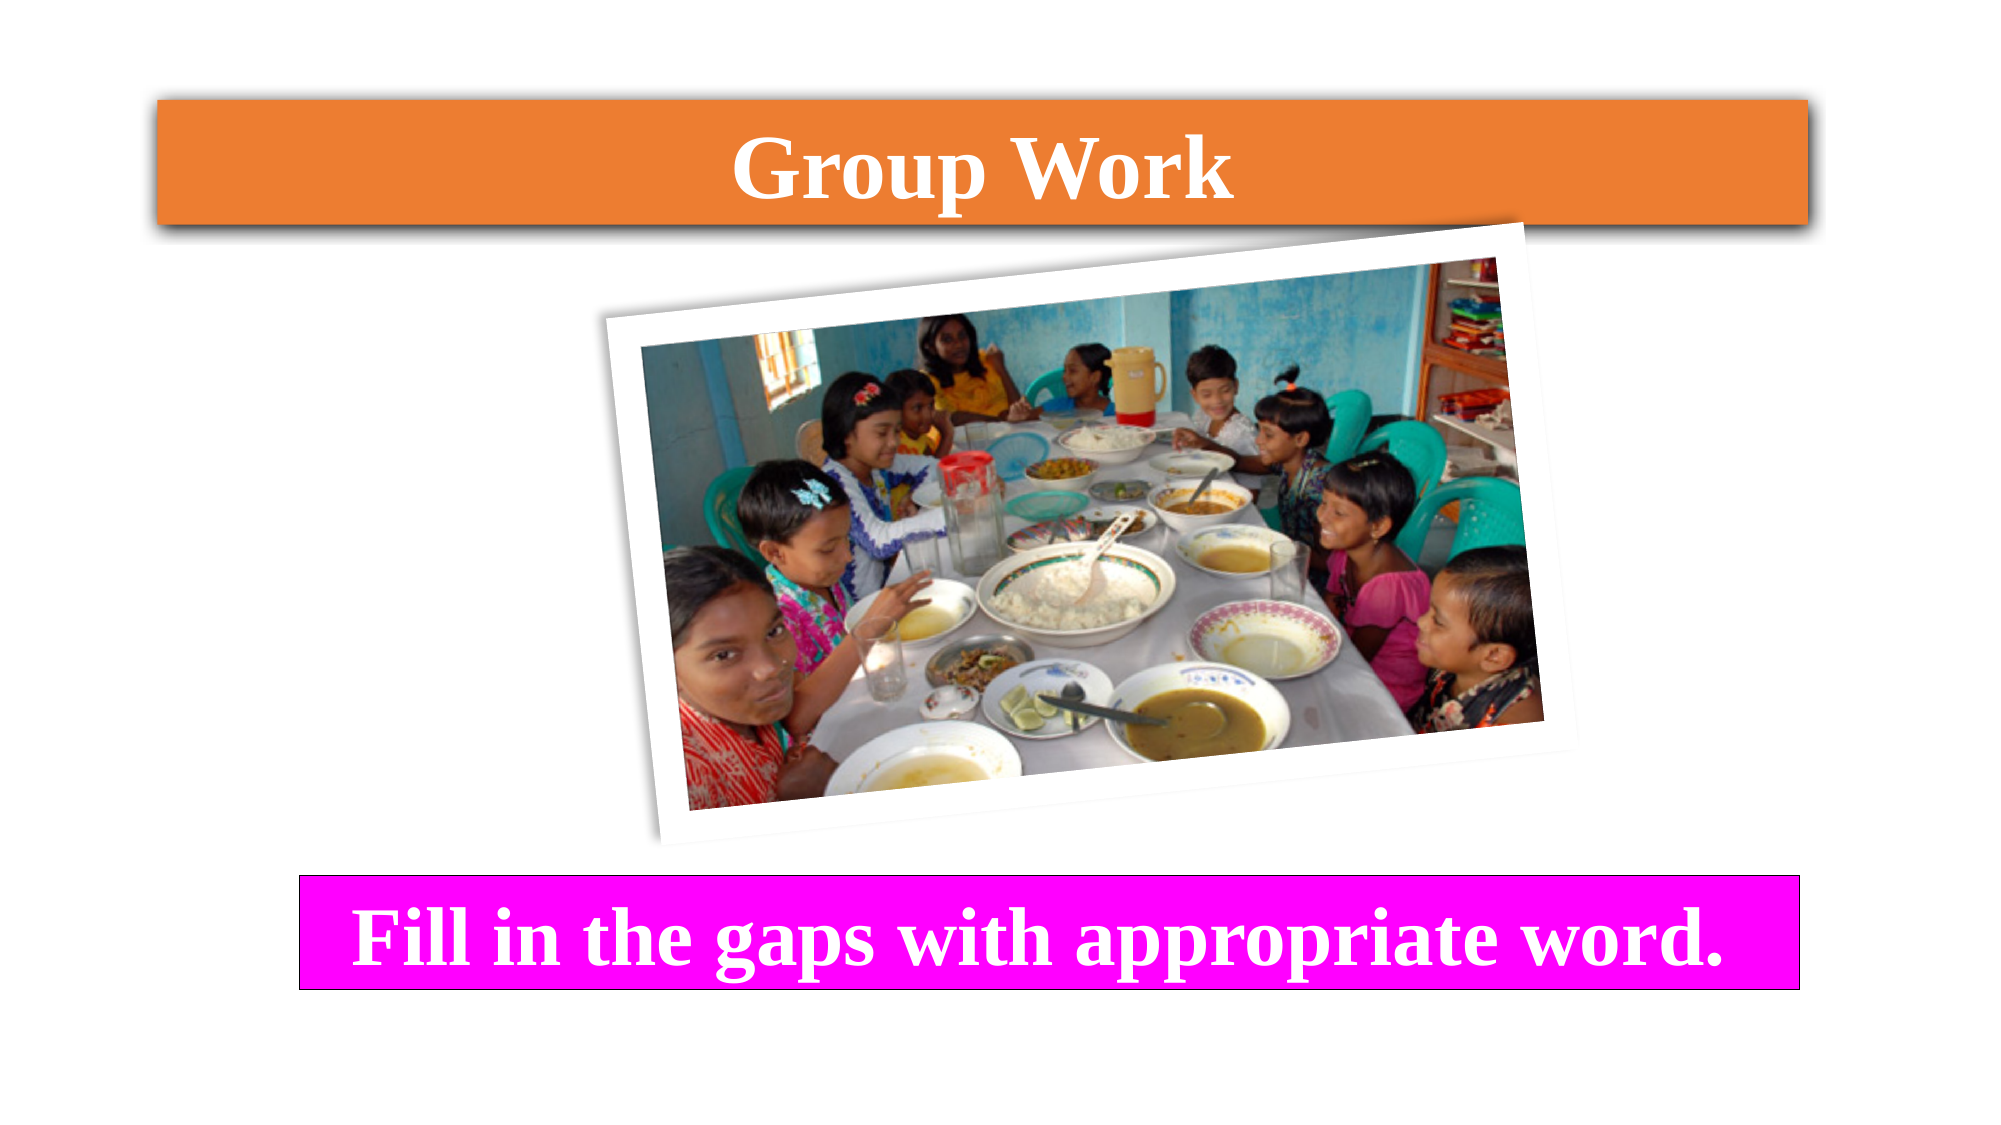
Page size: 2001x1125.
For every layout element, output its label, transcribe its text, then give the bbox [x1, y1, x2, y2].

text_box Fill in the gaps with appropriate word. [299, 875, 1800, 990]
picture [642, 258, 1544, 810]
text_box Group Work [156, 99, 1809, 226]
